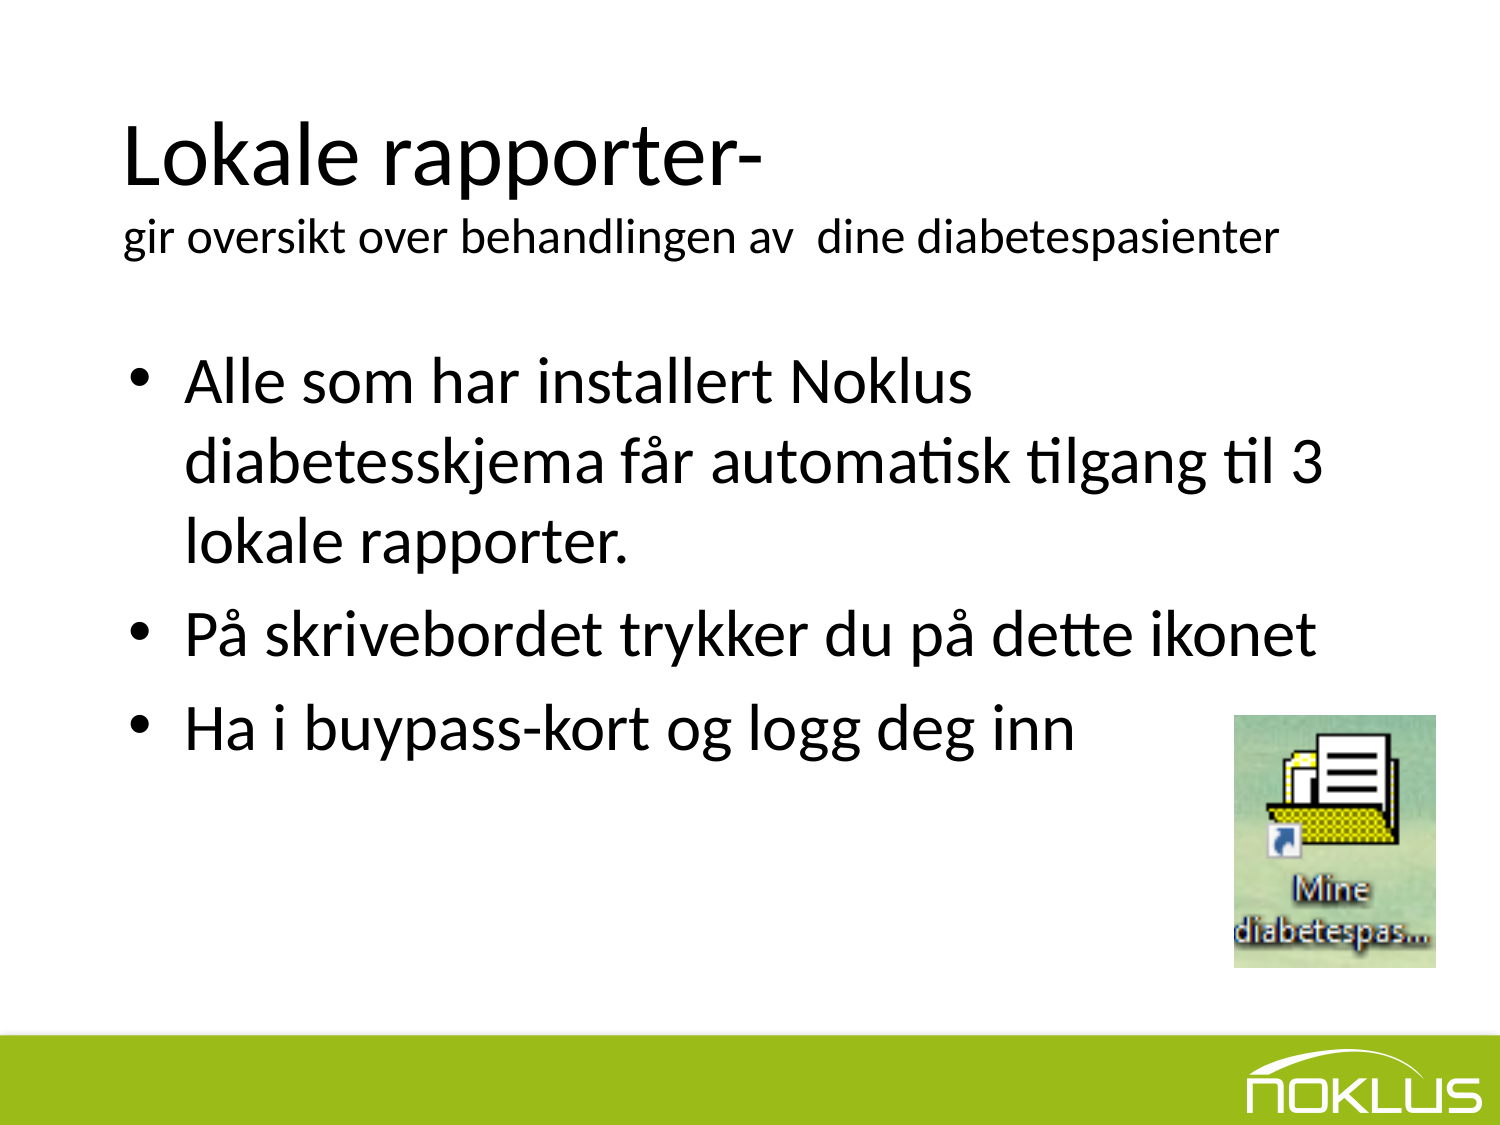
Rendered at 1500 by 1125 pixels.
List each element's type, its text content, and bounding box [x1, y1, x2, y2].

picture [1234, 715, 1437, 968]
picture [1247, 1049, 1482, 1113]
list Alle som har installert Noklus diabetesskjema får automatisk tilgang til 3 lokale rapporter. På skrivebordet trykker du på dette ikonet Ha i buypass-kort og logg deg inn [113, 329, 1388, 930]
title Lokale rapporter- gir oversikt over behandlingen av dine diabetespasienter [107, 66, 1478, 292]
